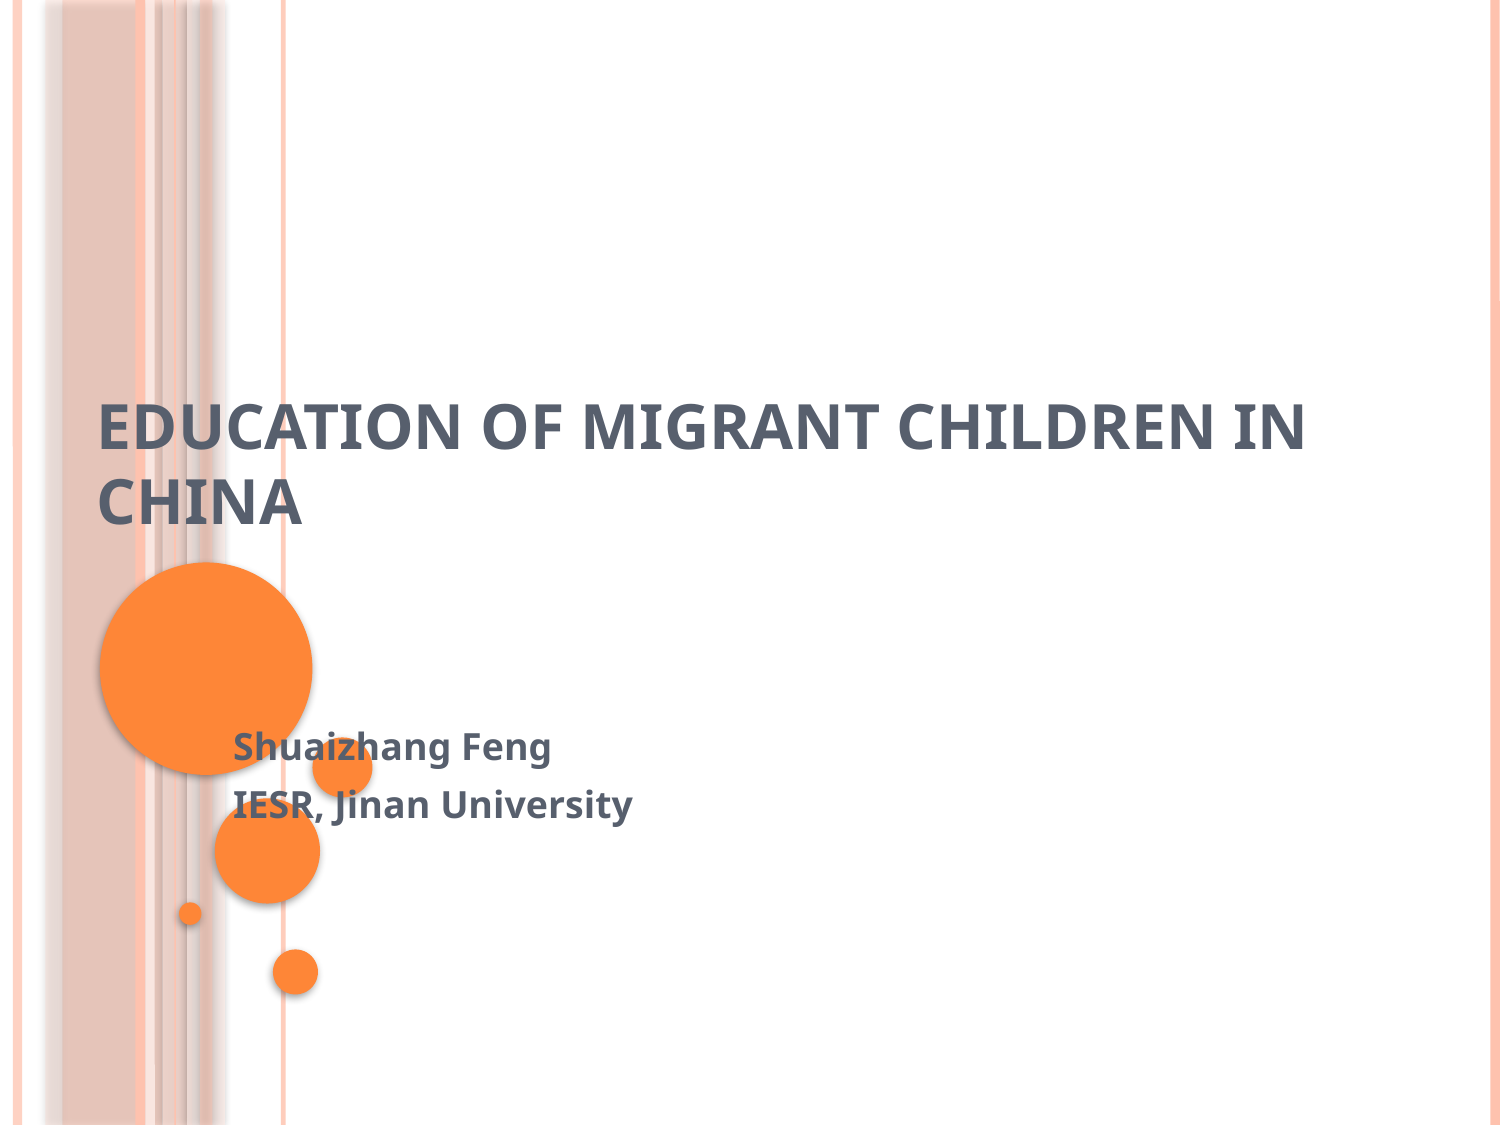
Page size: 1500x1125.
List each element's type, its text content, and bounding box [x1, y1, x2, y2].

subtitle Shuaizhang Feng IESR, Jinan University [218, 716, 1434, 1004]
title Education of migrant children in China [82, 152, 1446, 545]
